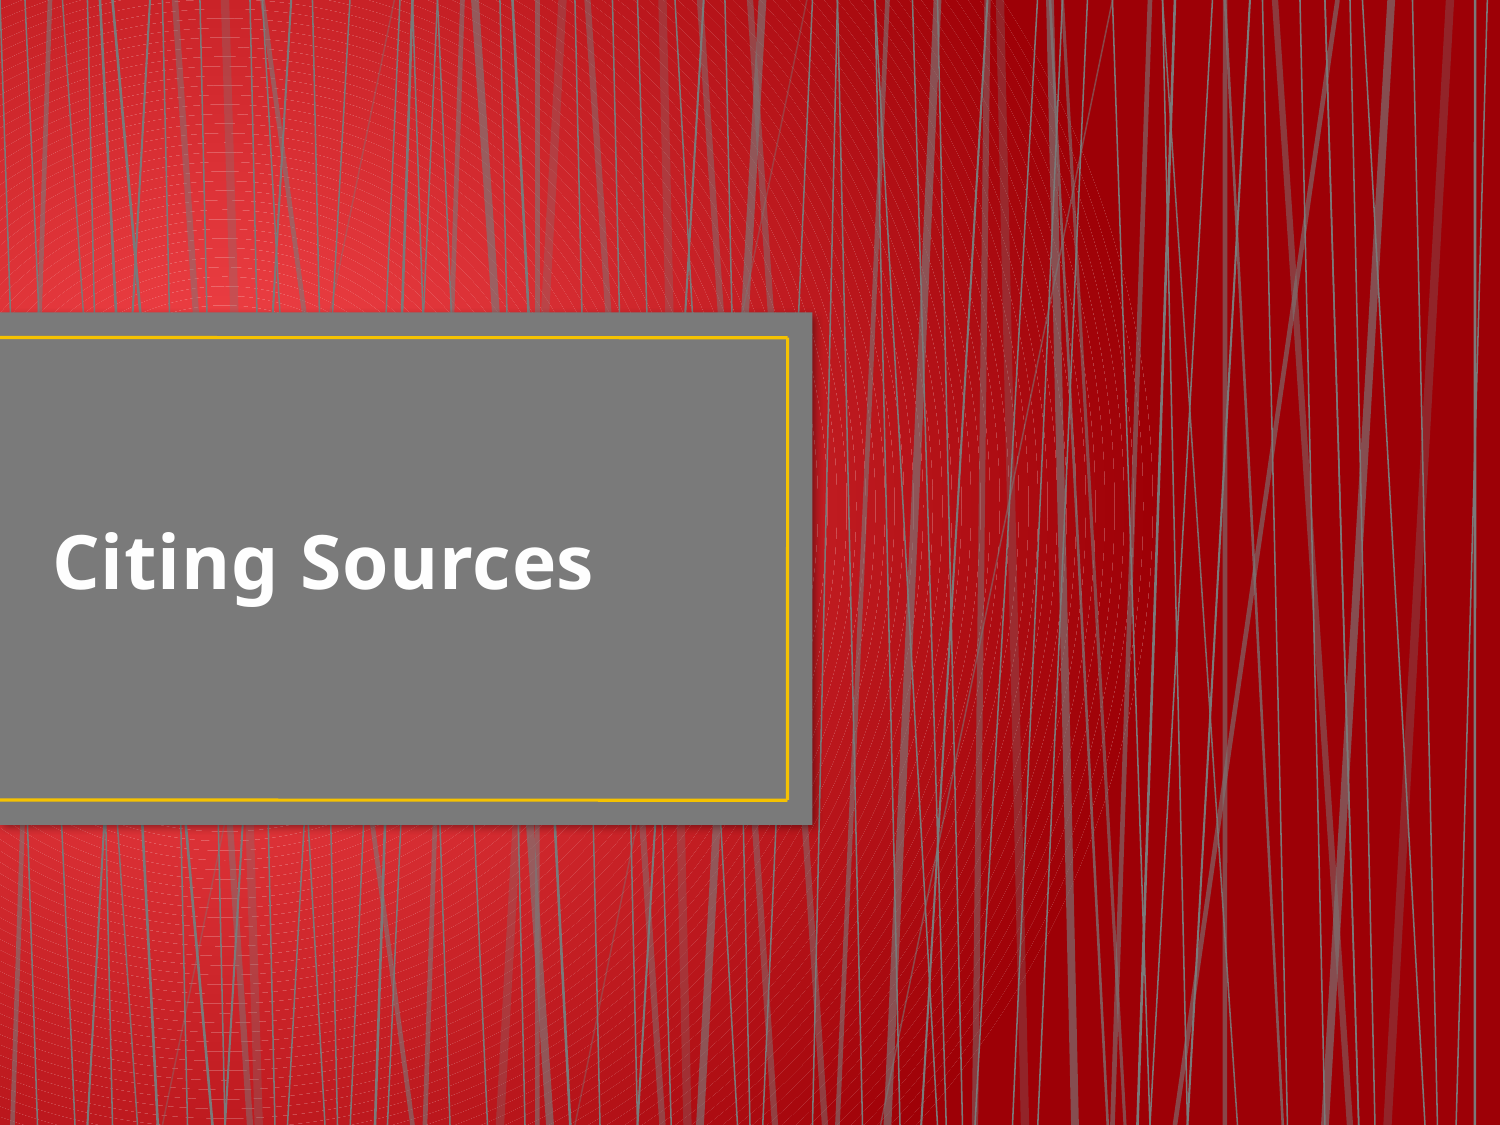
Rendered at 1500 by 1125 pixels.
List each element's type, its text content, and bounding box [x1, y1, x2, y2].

title Citing Sources [37, 349, 763, 612]
